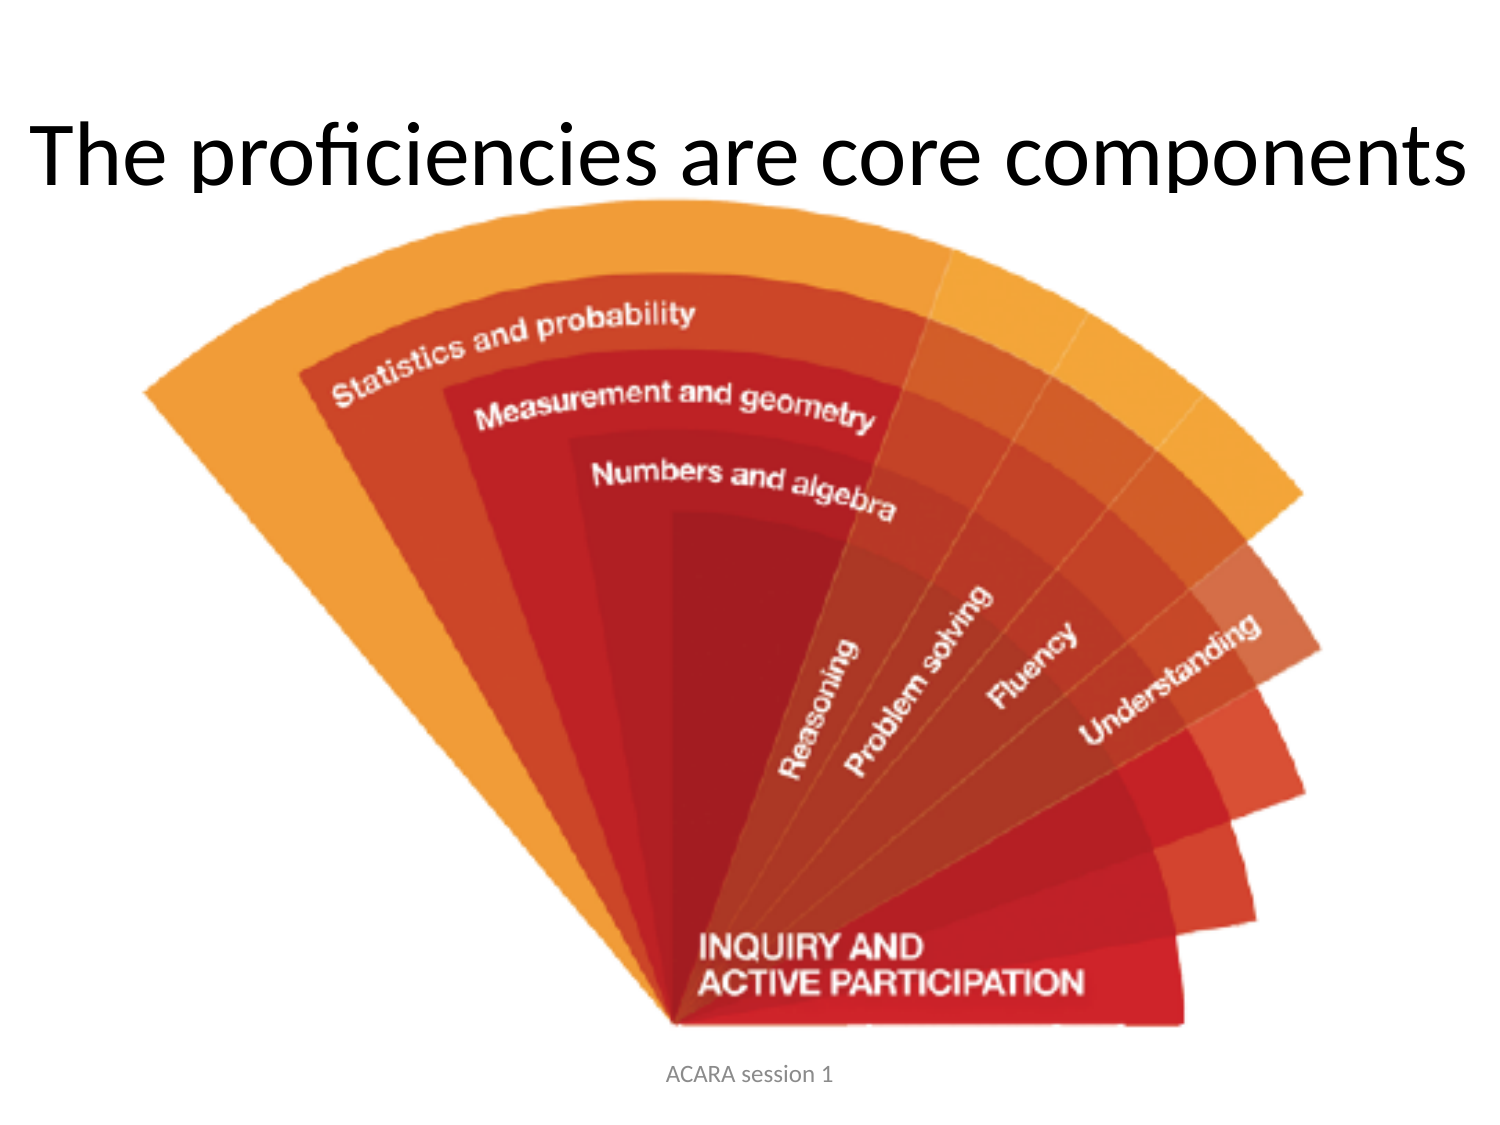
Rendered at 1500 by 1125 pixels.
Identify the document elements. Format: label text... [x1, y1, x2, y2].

title The proficiencies are core components (not add ons) [0, 45, 1500, 362]
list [99, 193, 1442, 1059]
footer ACARA session 1 [512, 1066, 988, 1103]
